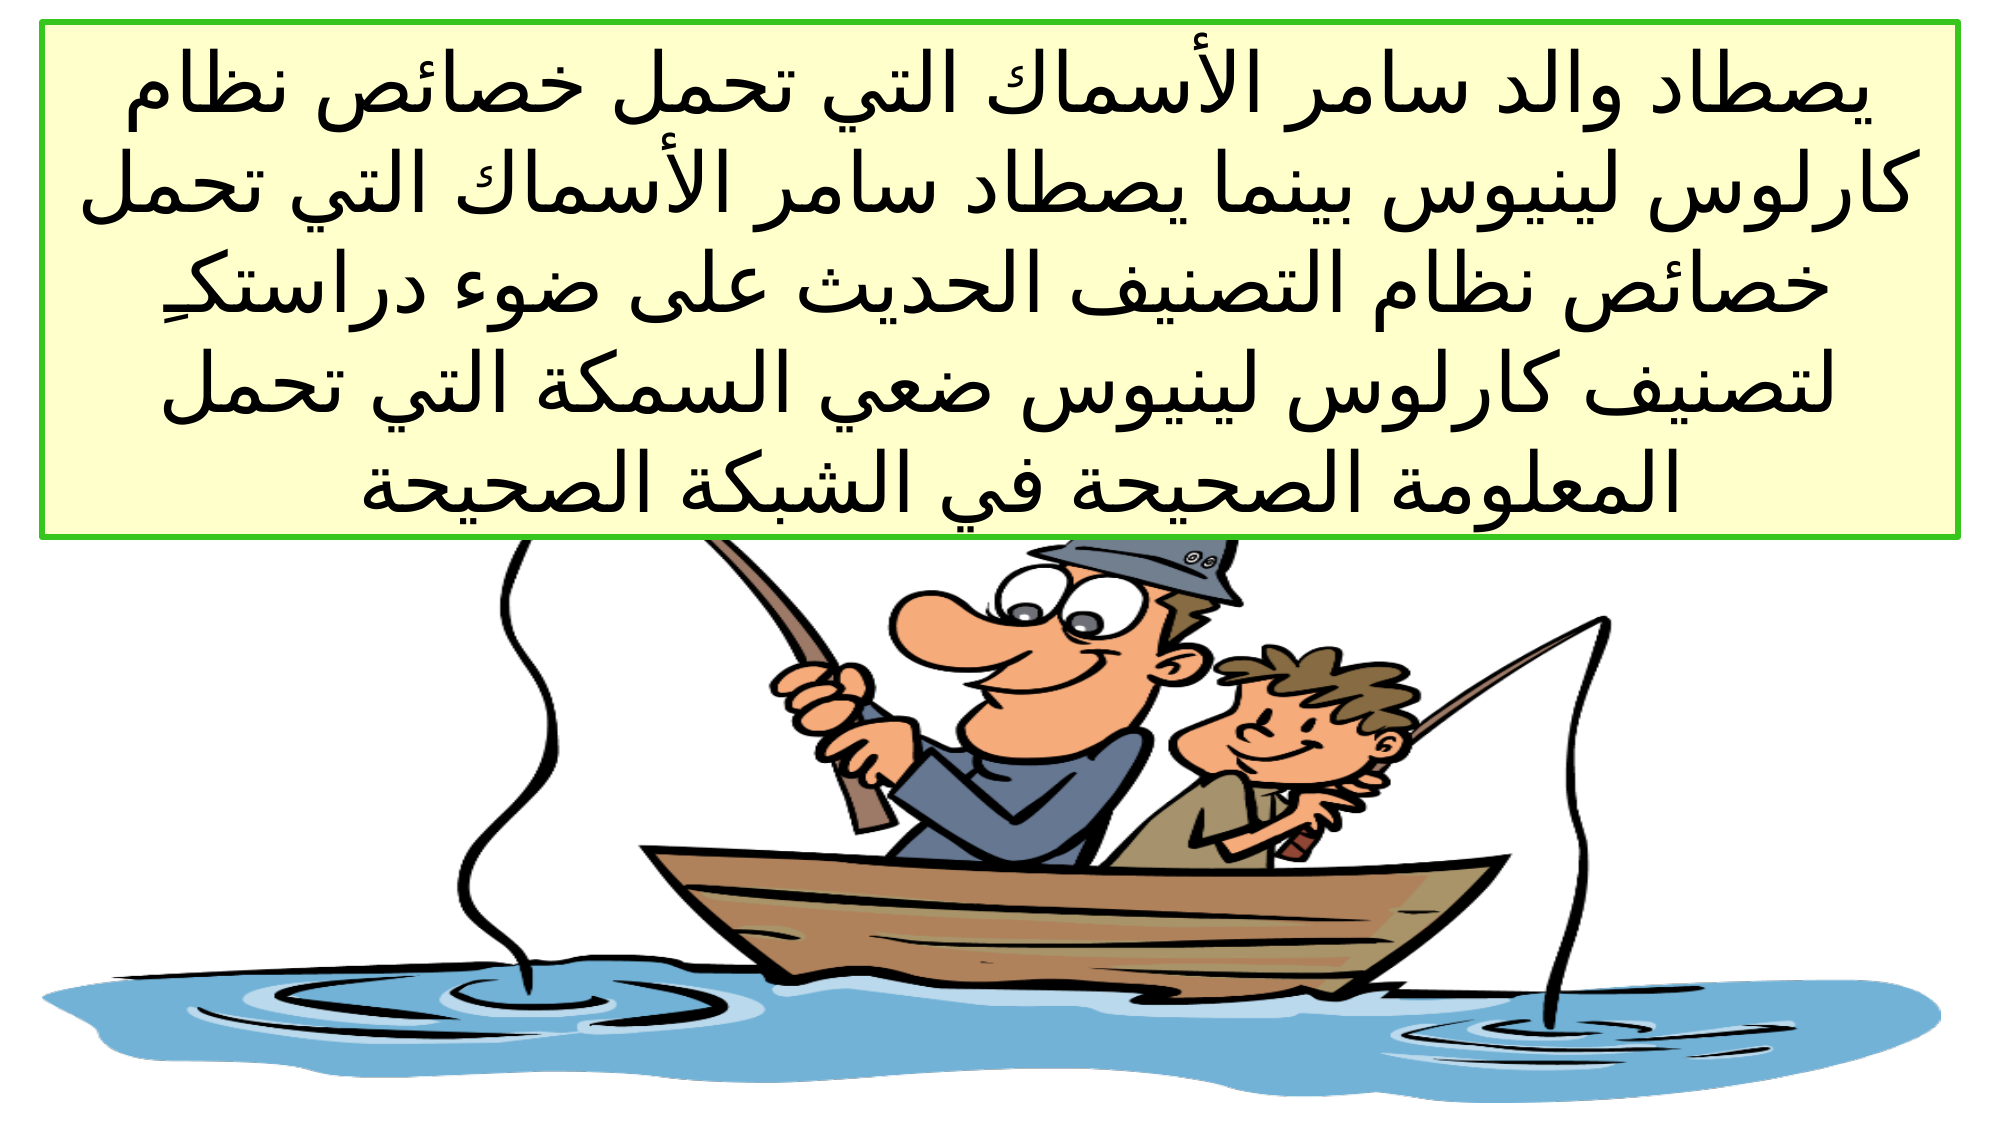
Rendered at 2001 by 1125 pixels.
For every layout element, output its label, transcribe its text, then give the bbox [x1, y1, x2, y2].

text_box يصطاد والد سامر الأسماك التي تحمل خصائص نظام كارلوس لينيوس بينما يصطاد سامر الأسماك التي تحمل خصائص نظام التصنيف الحديث على ضوء دراستكـِ لتصنيف كارلوس لينيوس ضعي السمكة التي تحمل المعلومة الصحيحة في الشبكة الصحيحة [42, 22, 1958, 537]
picture [42, 461, 1941, 1103]
